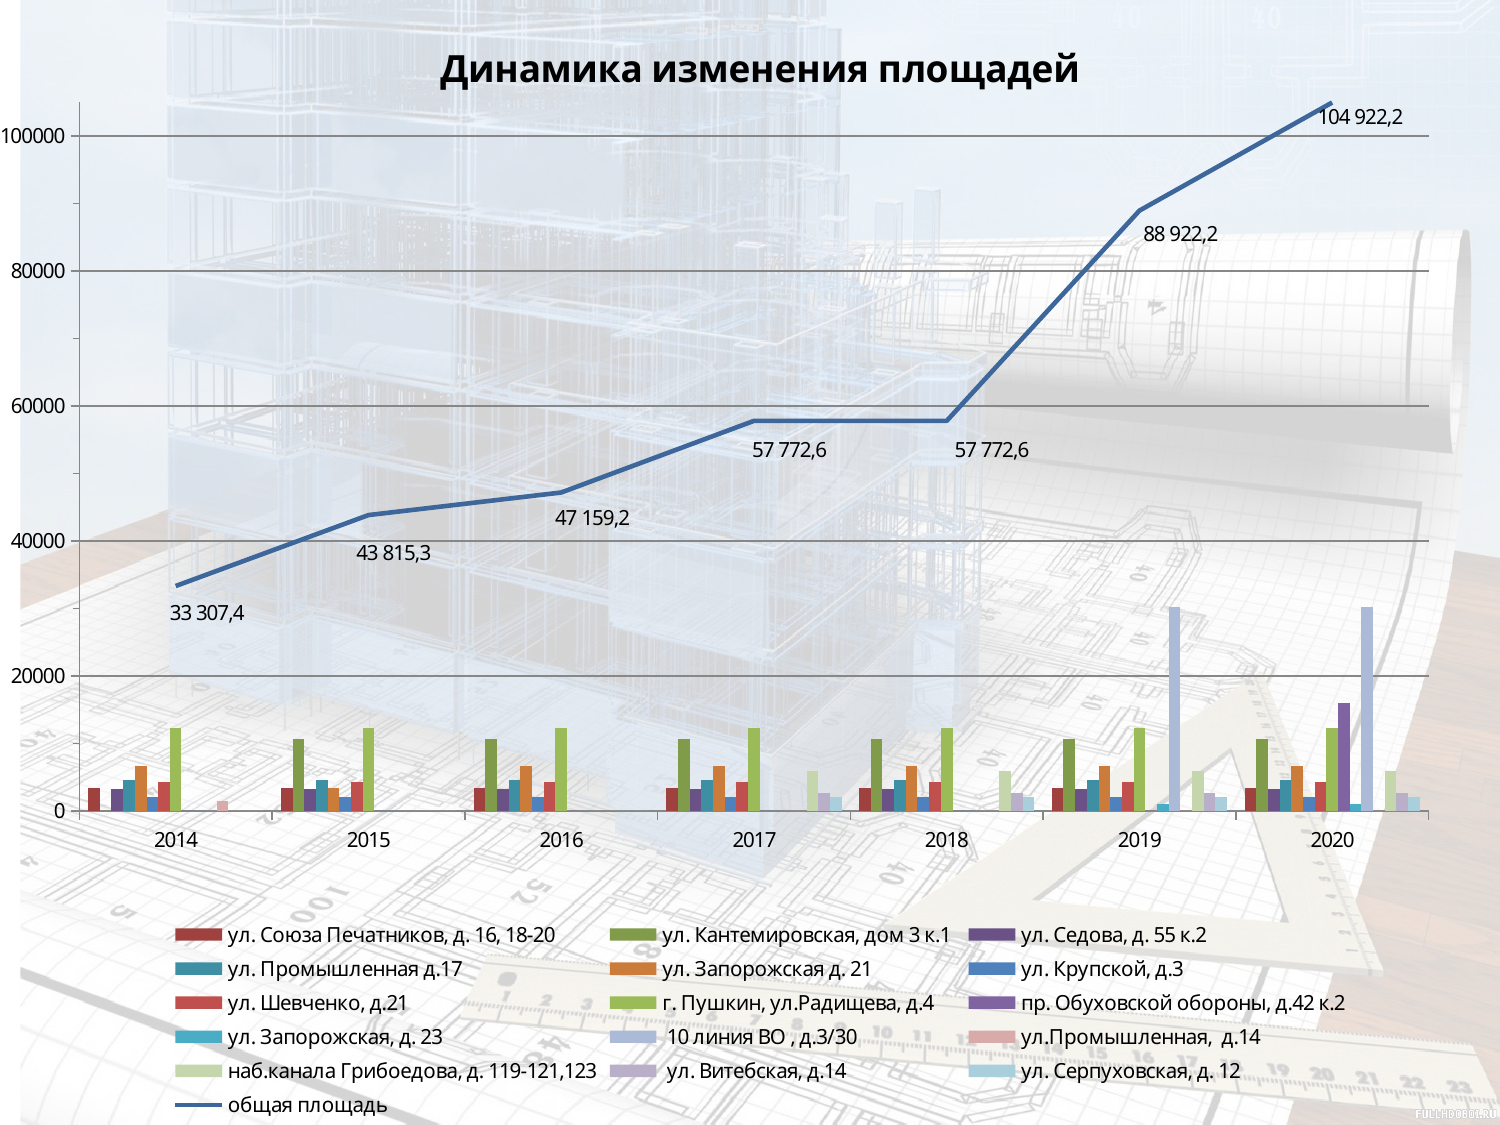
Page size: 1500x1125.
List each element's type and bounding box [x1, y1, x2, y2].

chart [0, 0, 1500, 1125]
